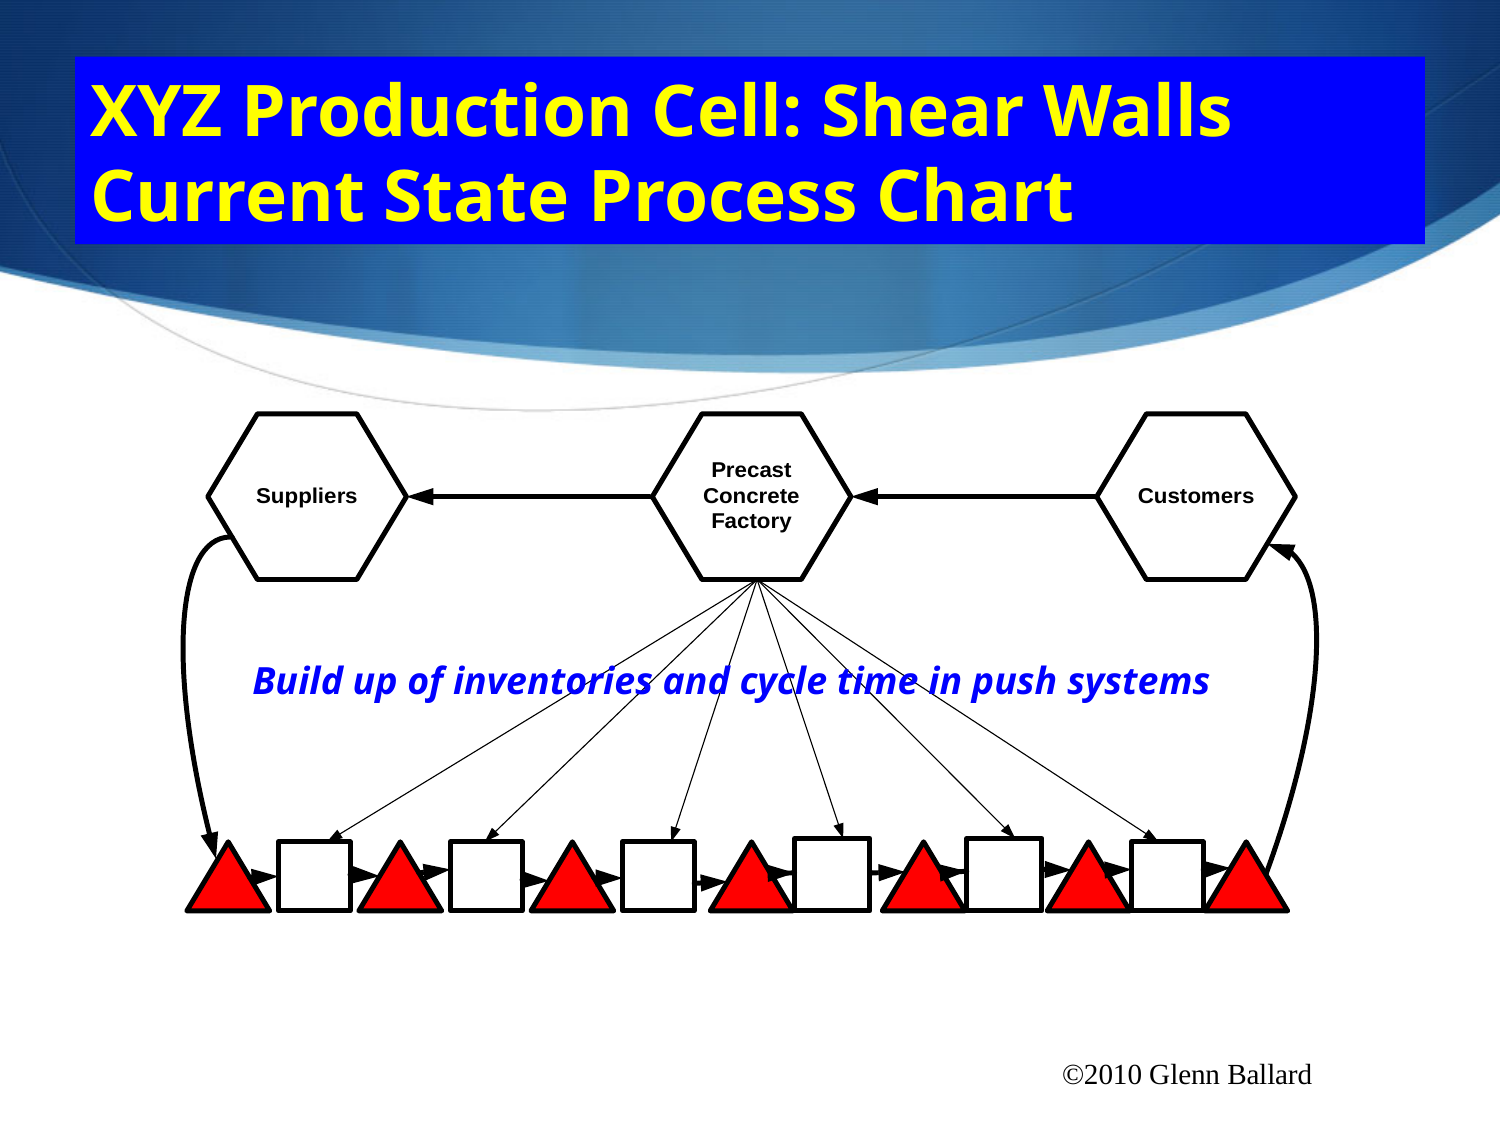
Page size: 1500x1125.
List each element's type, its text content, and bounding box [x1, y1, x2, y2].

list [152, 406, 1348, 918]
title XYZ Production Cell: Shear Walls Current State Process Chart [75, 56, 1425, 245]
picture [0, 0, 1500, 1125]
footer ©2010 Glenn Ballard [949, 1042, 1425, 1103]
